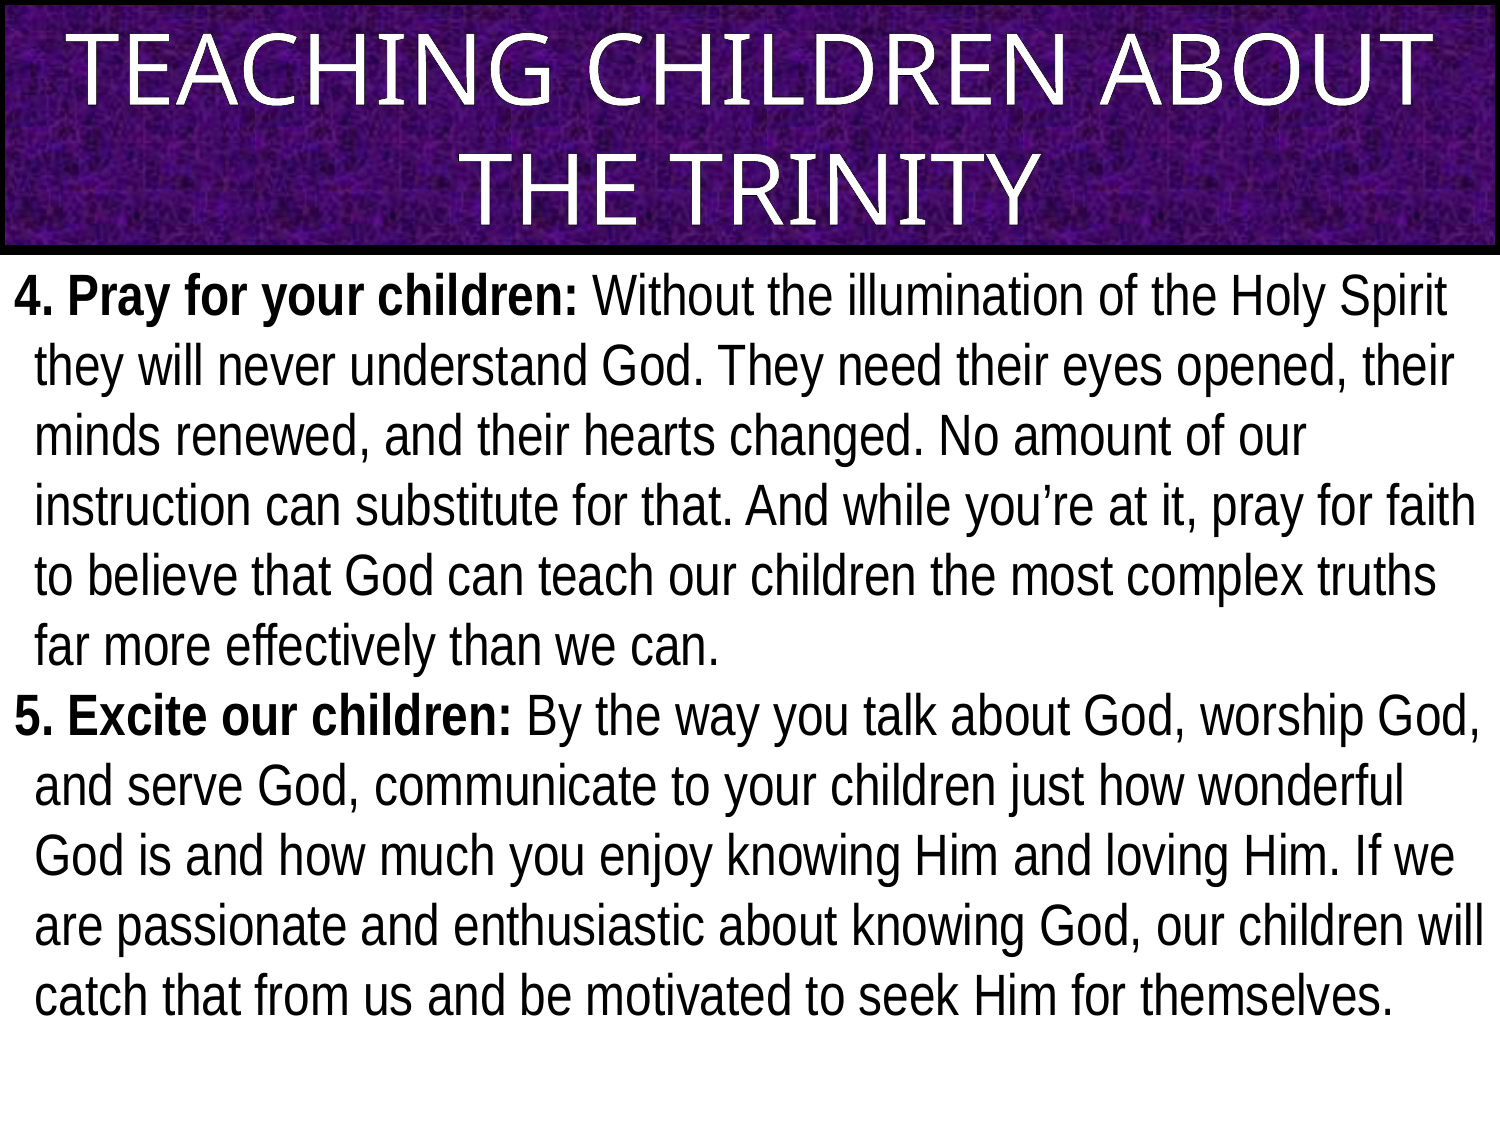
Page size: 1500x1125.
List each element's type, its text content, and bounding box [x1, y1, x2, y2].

text_box TEACHING CHILDREN ABOUT THE TRINITY [0, 0, 1500, 249]
text_box 4. Pray for your children: Without the illumination of the Holy Spirit they will never understand God. They need their eyes opened, their minds renewed, and their hearts changed. No amount of our instruction can substitute for that. And while you’re at it, pray for faith to believe that God can teach our children the most complex truths far more effectively than we can. 5. Excite our children: By the way you talk about God, worship God, and serve God, communicate to your children just how wonderful God is and how much you enjoy knowing Him and loving Him. If we are passionate and enthusiastic about knowing God, our children will catch that from us and be motivated to seek Him for themselves. [0, 249, 1500, 1035]
